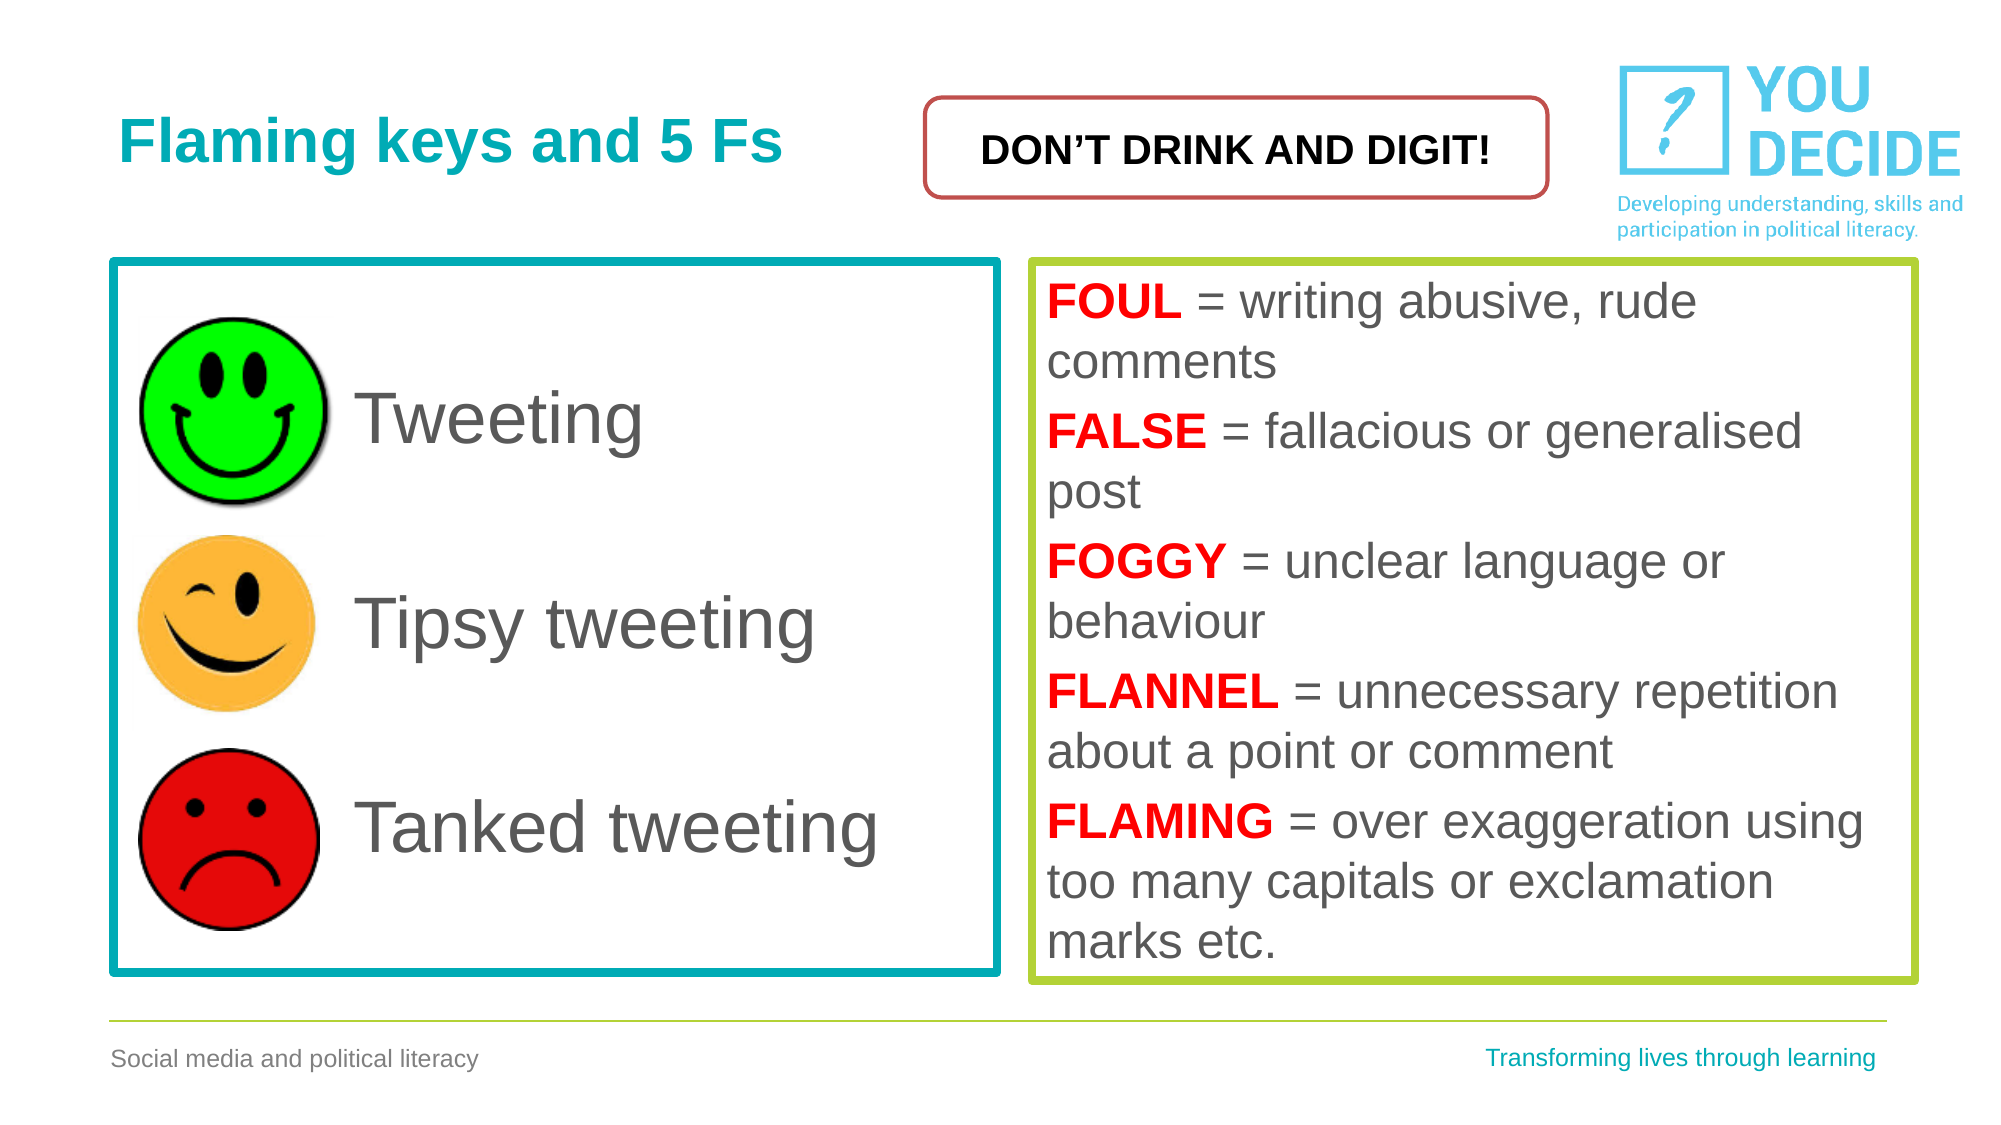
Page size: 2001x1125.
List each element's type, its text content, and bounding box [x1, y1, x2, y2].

list Tweeting Tipsy tweeting Tanked tweeting [113, 261, 997, 973]
picture [1602, 49, 1976, 257]
picture [132, 535, 326, 731]
picture [138, 748, 320, 931]
picture [138, 316, 334, 511]
title Flaming keys and 5 Fs [103, 79, 1882, 197]
text_box DON’T DRINK AND DIGIT! [922, 95, 1550, 200]
list FOUL = writing abusive, rude comments FALSE = fallacious or generalised post FOGGY = unclear language or behaviour FLANNEL = unnecessary repetition about a point or comment FLAMING = over exaggeration using too many capitals or exclamation marks etc. [1031, 261, 1915, 981]
